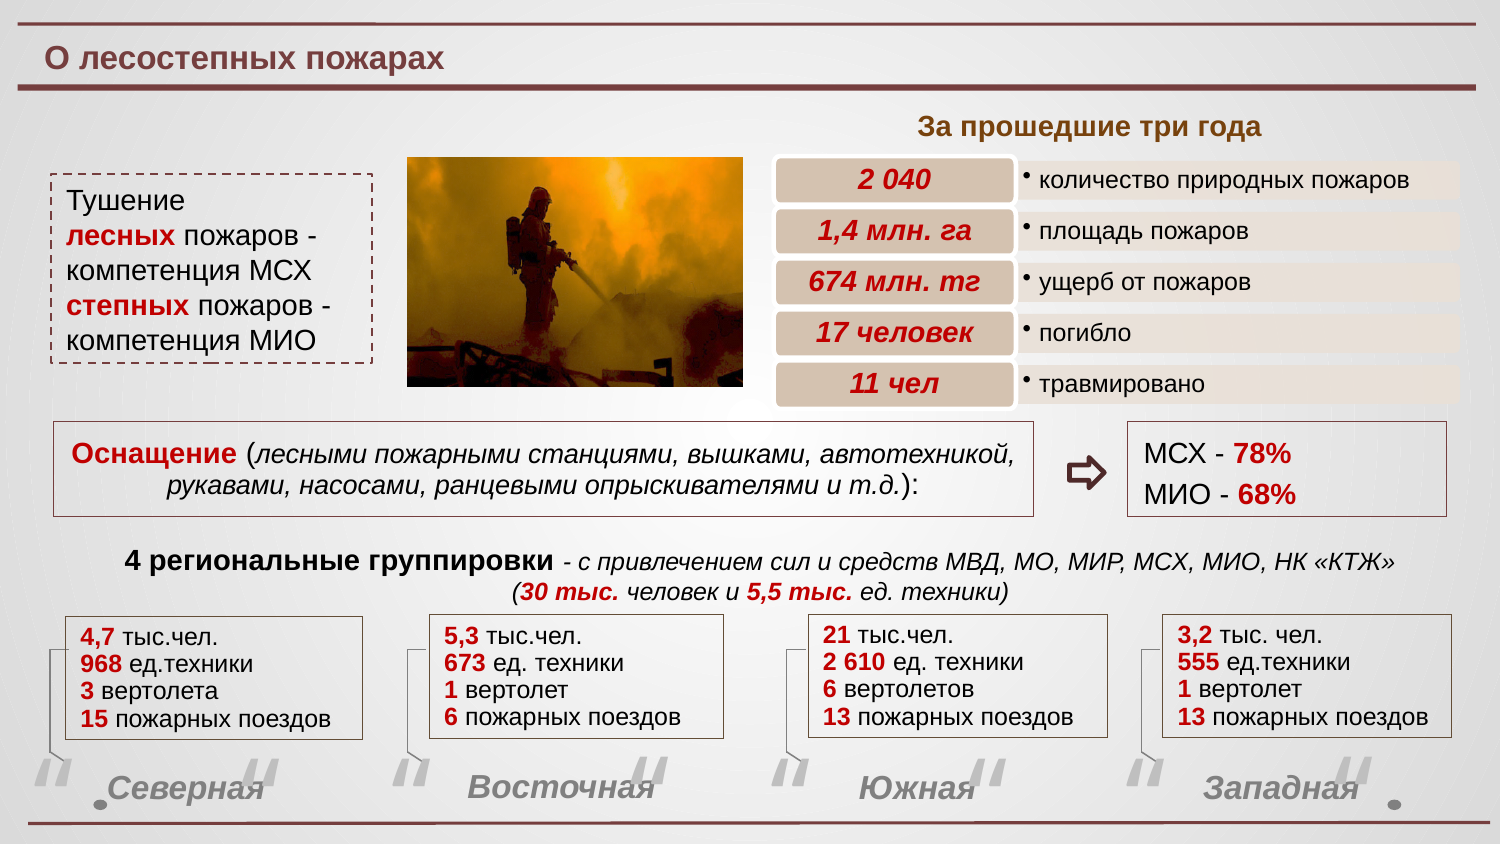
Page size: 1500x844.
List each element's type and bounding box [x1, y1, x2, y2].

text_box [0, 23, 1491, 844]
